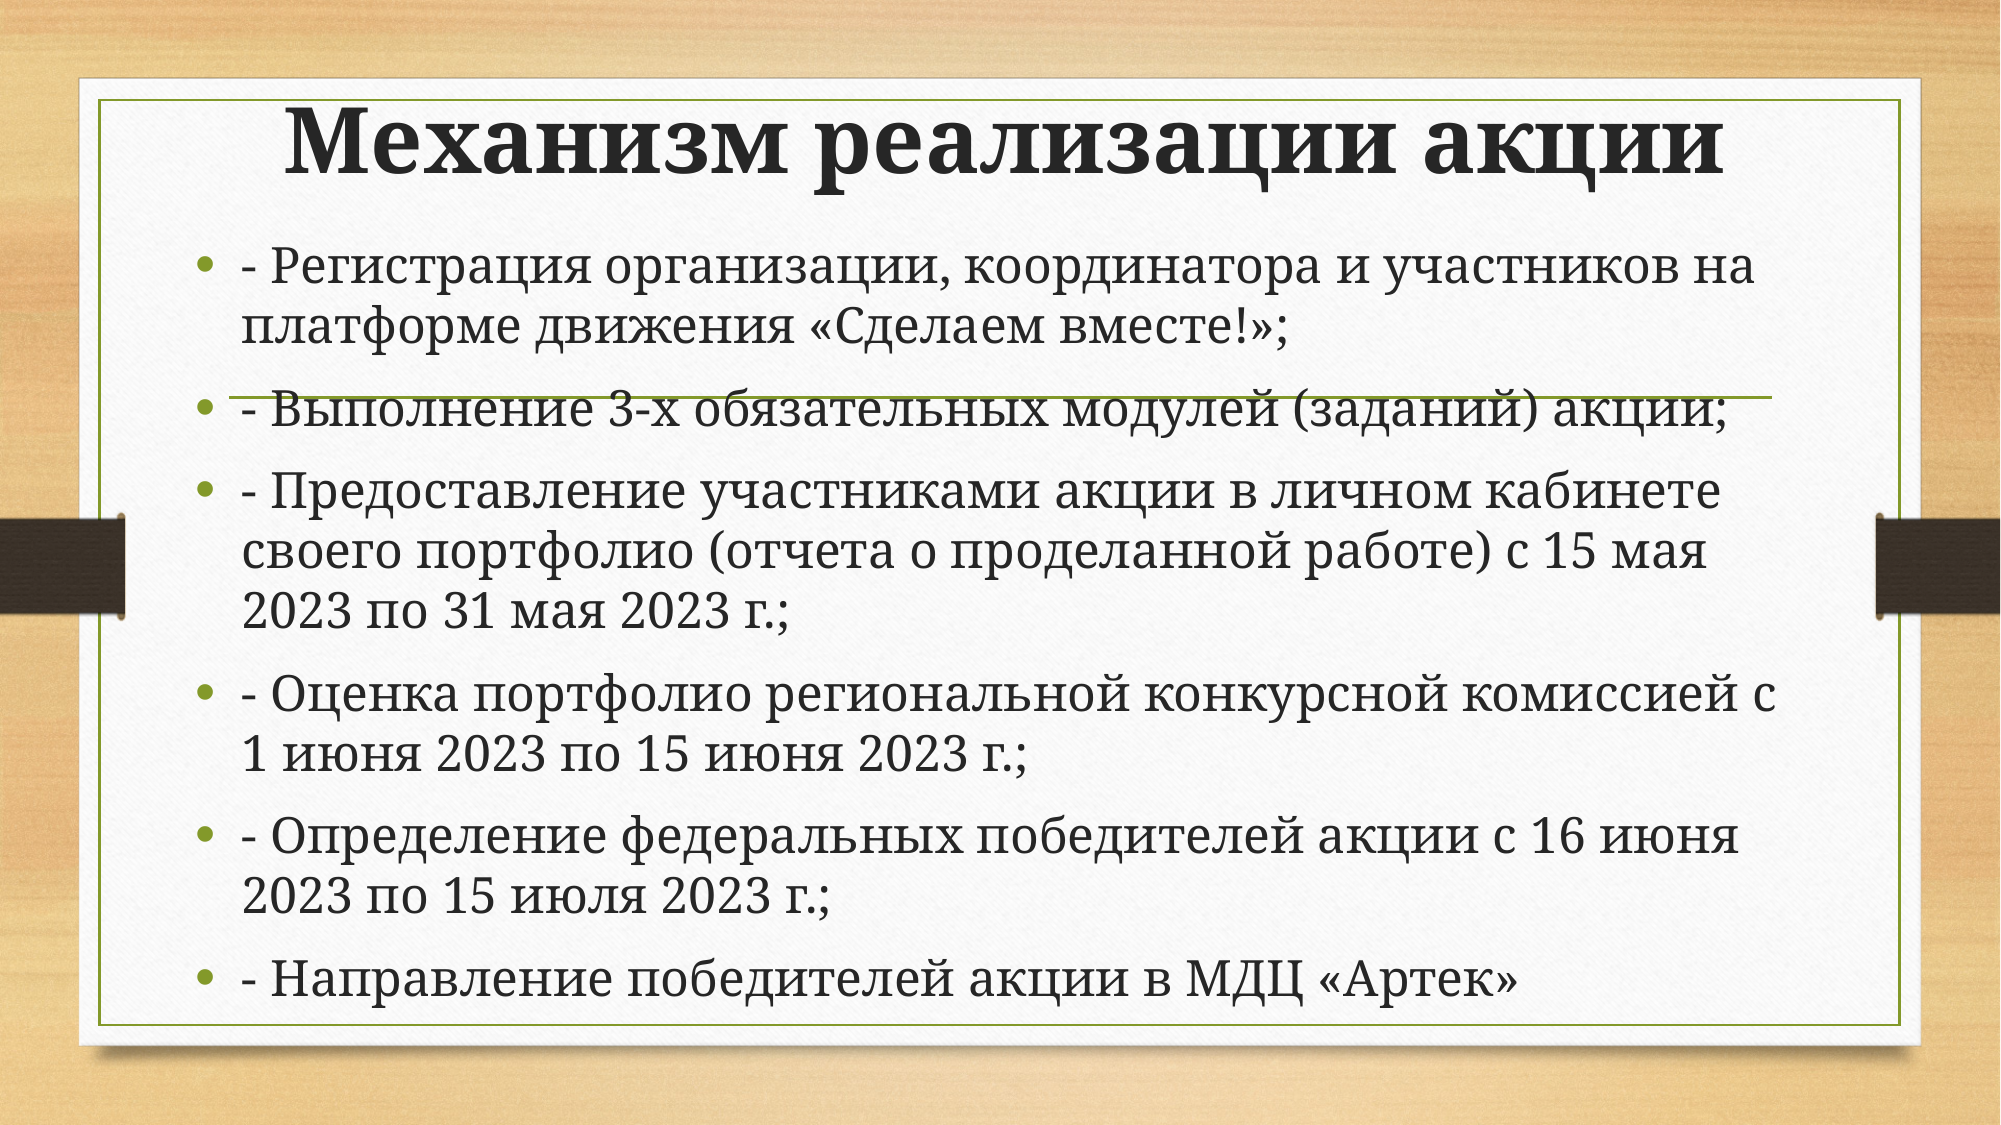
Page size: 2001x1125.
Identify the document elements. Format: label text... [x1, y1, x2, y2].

picture [0, 0, 2001, 1125]
title Механизм реализации акции [180, 47, 1830, 226]
list - Регистрация организации, координатора и участников на платформе движения «Сделаем вместе!»; - Выполнение 3-х обязательных модулей (заданий) акции; - Предоставление участниками акции в личном кабинете своего портфолио (отчета о проделанной работе) с 15 мая 2023 по 31 мая 2023 г.; - Оценка портфолио региональной конкурсной комиссией с 1 июня 2023 по 15 июня 2023 г.; - Определение федеральных победителей акции с 16 июня 2023 по 15 июля 2023 г.; - Направление победителей акции в МДЦ «Артек» [180, 226, 1830, 1017]
